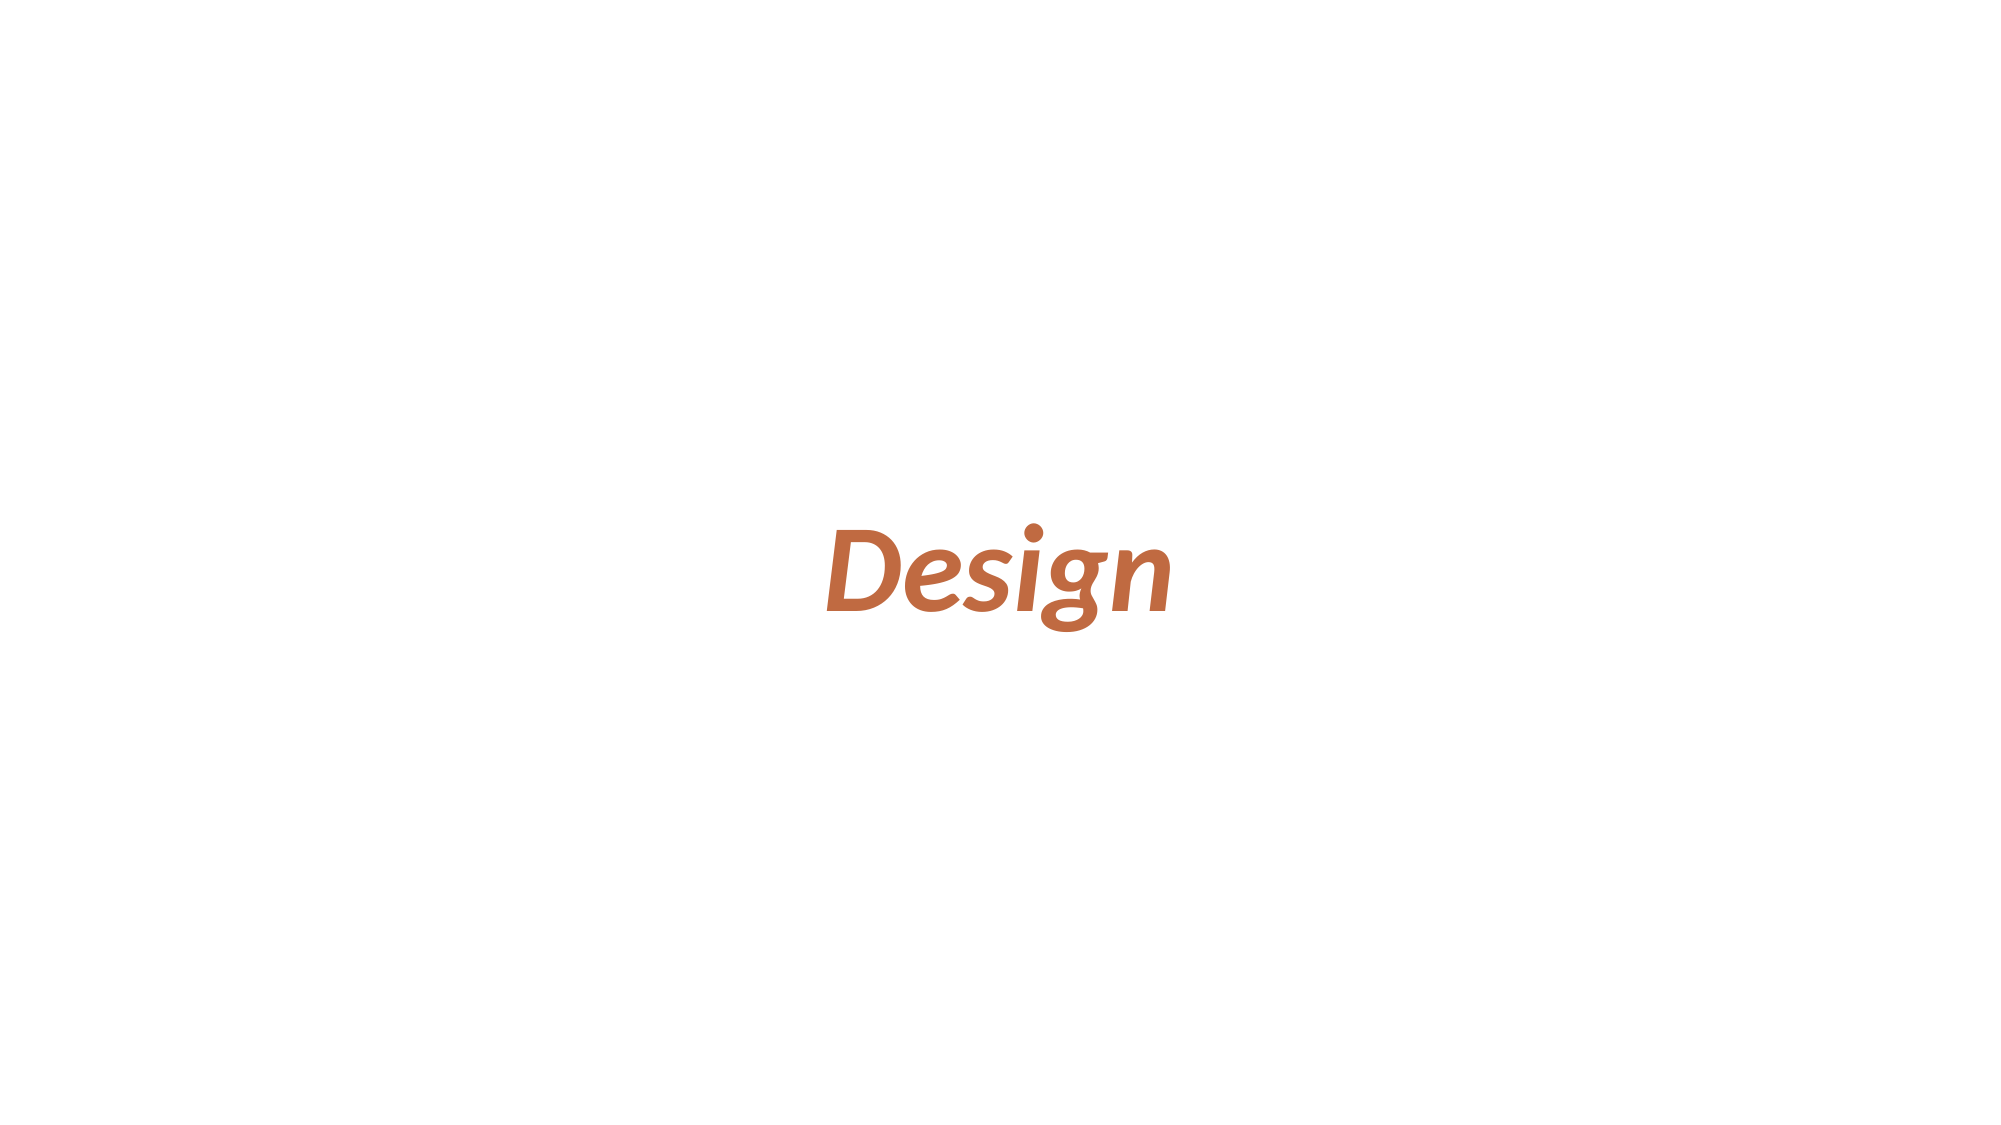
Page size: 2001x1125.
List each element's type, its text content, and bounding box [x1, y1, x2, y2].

text_box Design [808, 479, 1191, 644]
